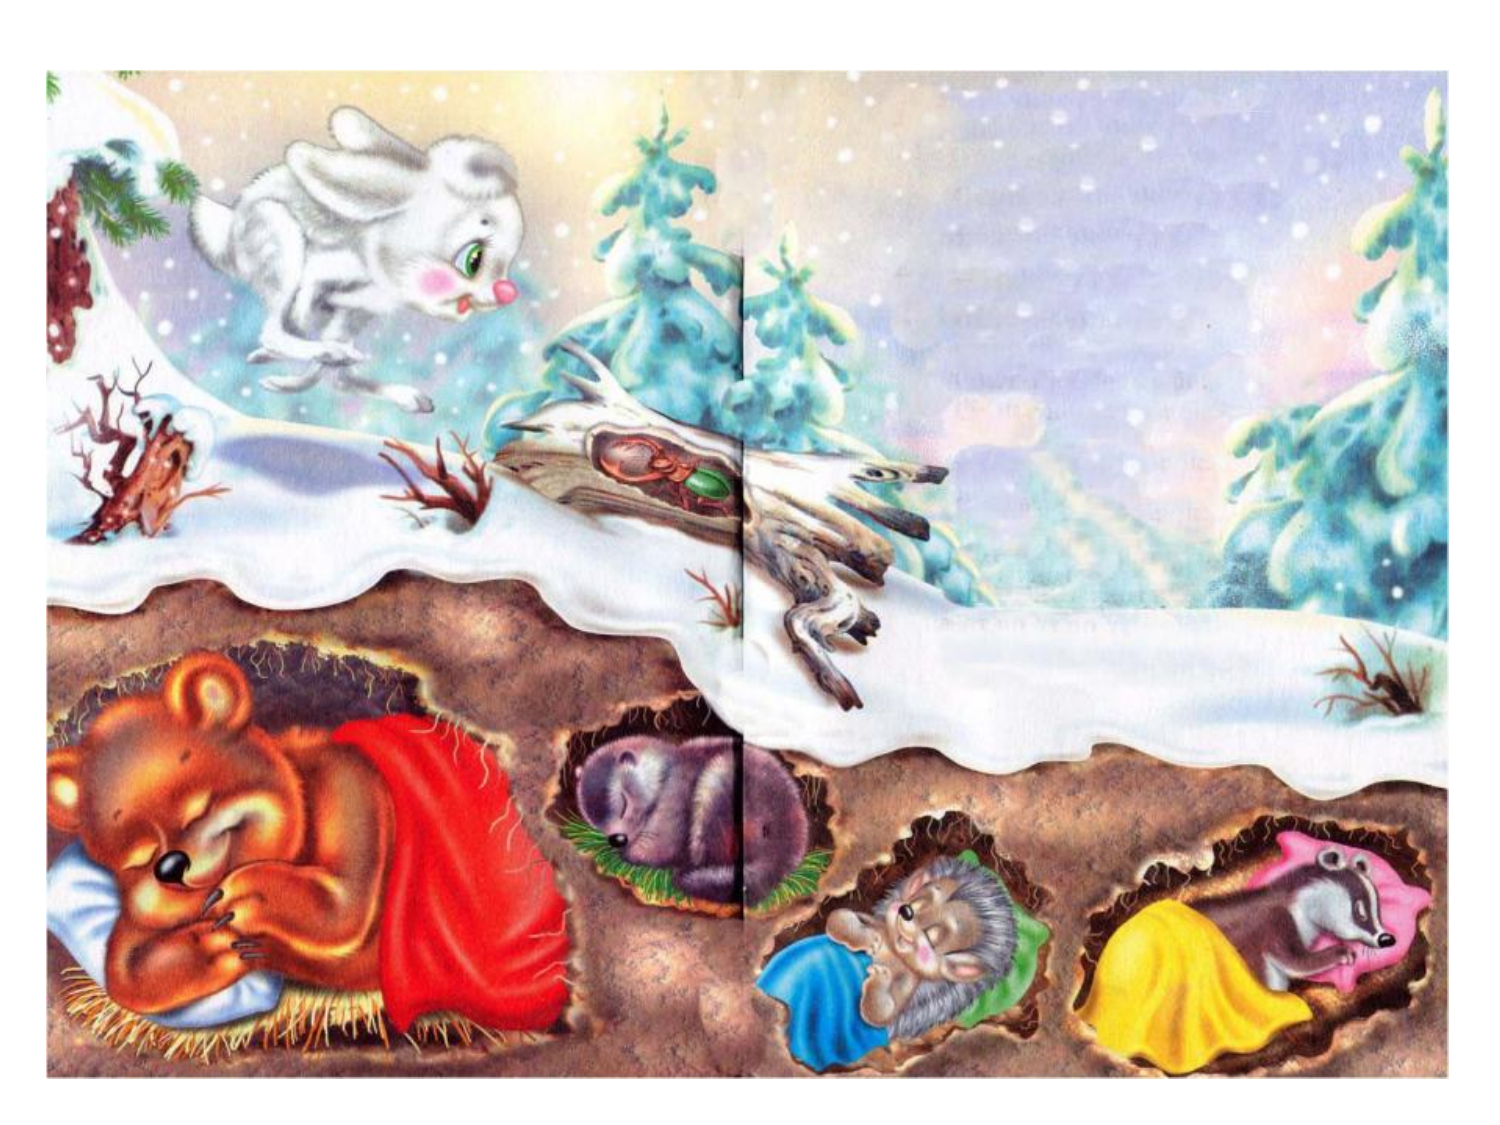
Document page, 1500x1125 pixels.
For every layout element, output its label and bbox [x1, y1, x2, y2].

list [46, 70, 1449, 1079]
